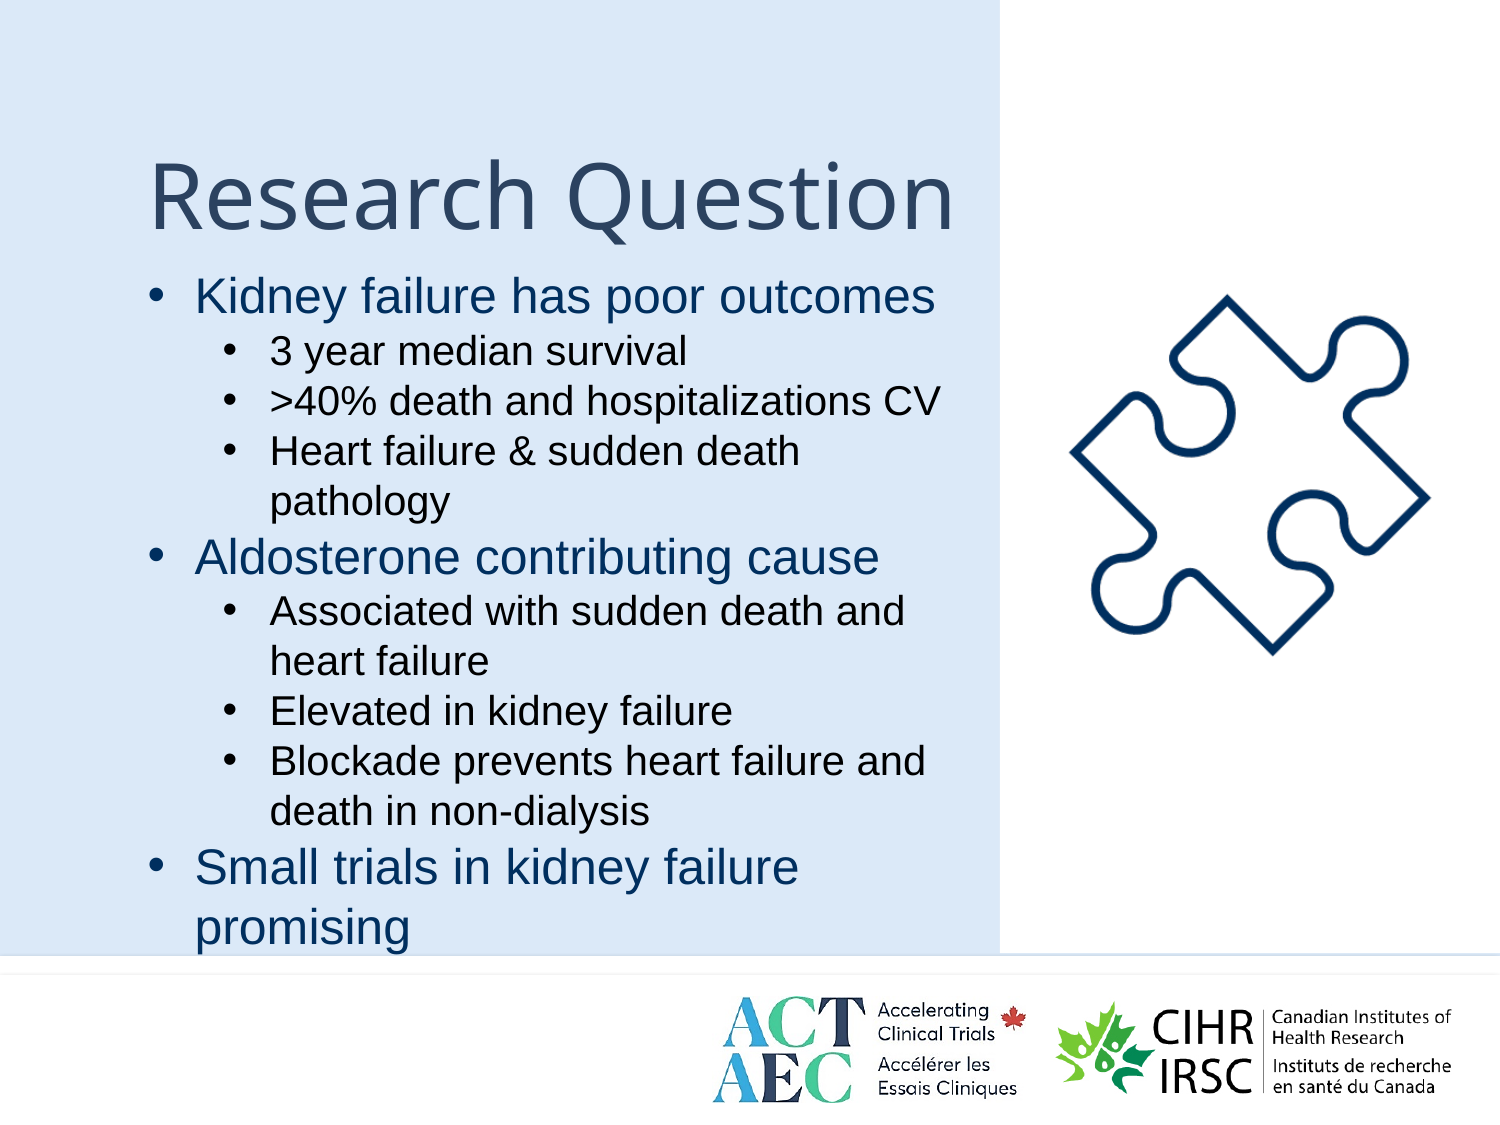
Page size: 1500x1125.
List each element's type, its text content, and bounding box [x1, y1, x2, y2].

picture [712, 996, 1026, 1103]
list Kidney failure has poor outcomes 3 year median survival >40% death and hospitalizations CV Heart failure & sudden death pathology Aldosterone contributing cause Associated with sudden death and heart failure Elevated in kidney failure Blockade prevents heart failure and death in non-dialysis Small trials in kidney failure promising [147, 263, 960, 961]
text_box [998, 0, 1500, 955]
picture [1040, 274, 1460, 694]
picture [1050, 997, 1468, 1102]
title Research Question [147, 137, 1353, 213]
